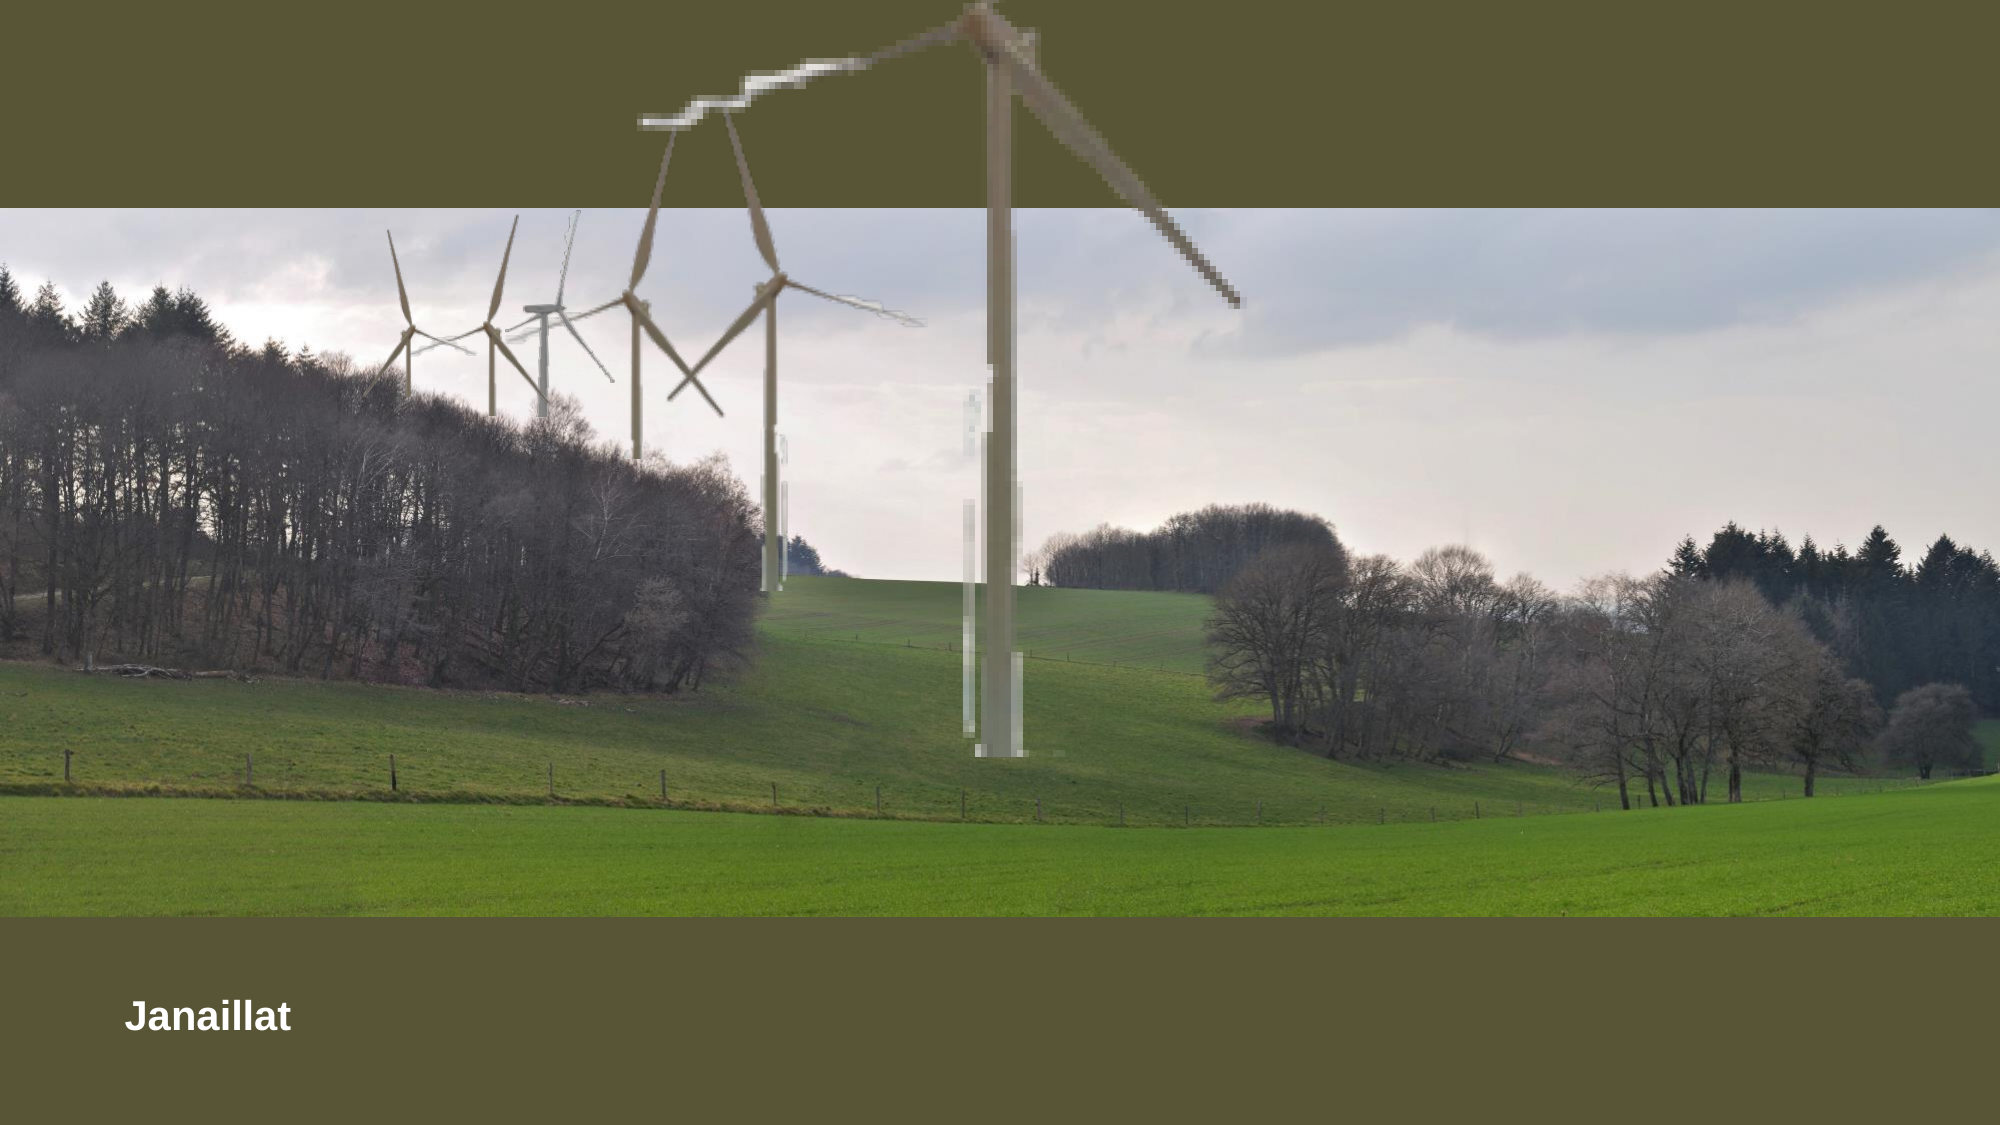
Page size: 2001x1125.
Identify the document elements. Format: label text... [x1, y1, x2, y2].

text_box Janaillat [117, 981, 624, 1047]
picture [0, 0, 2000, 917]
